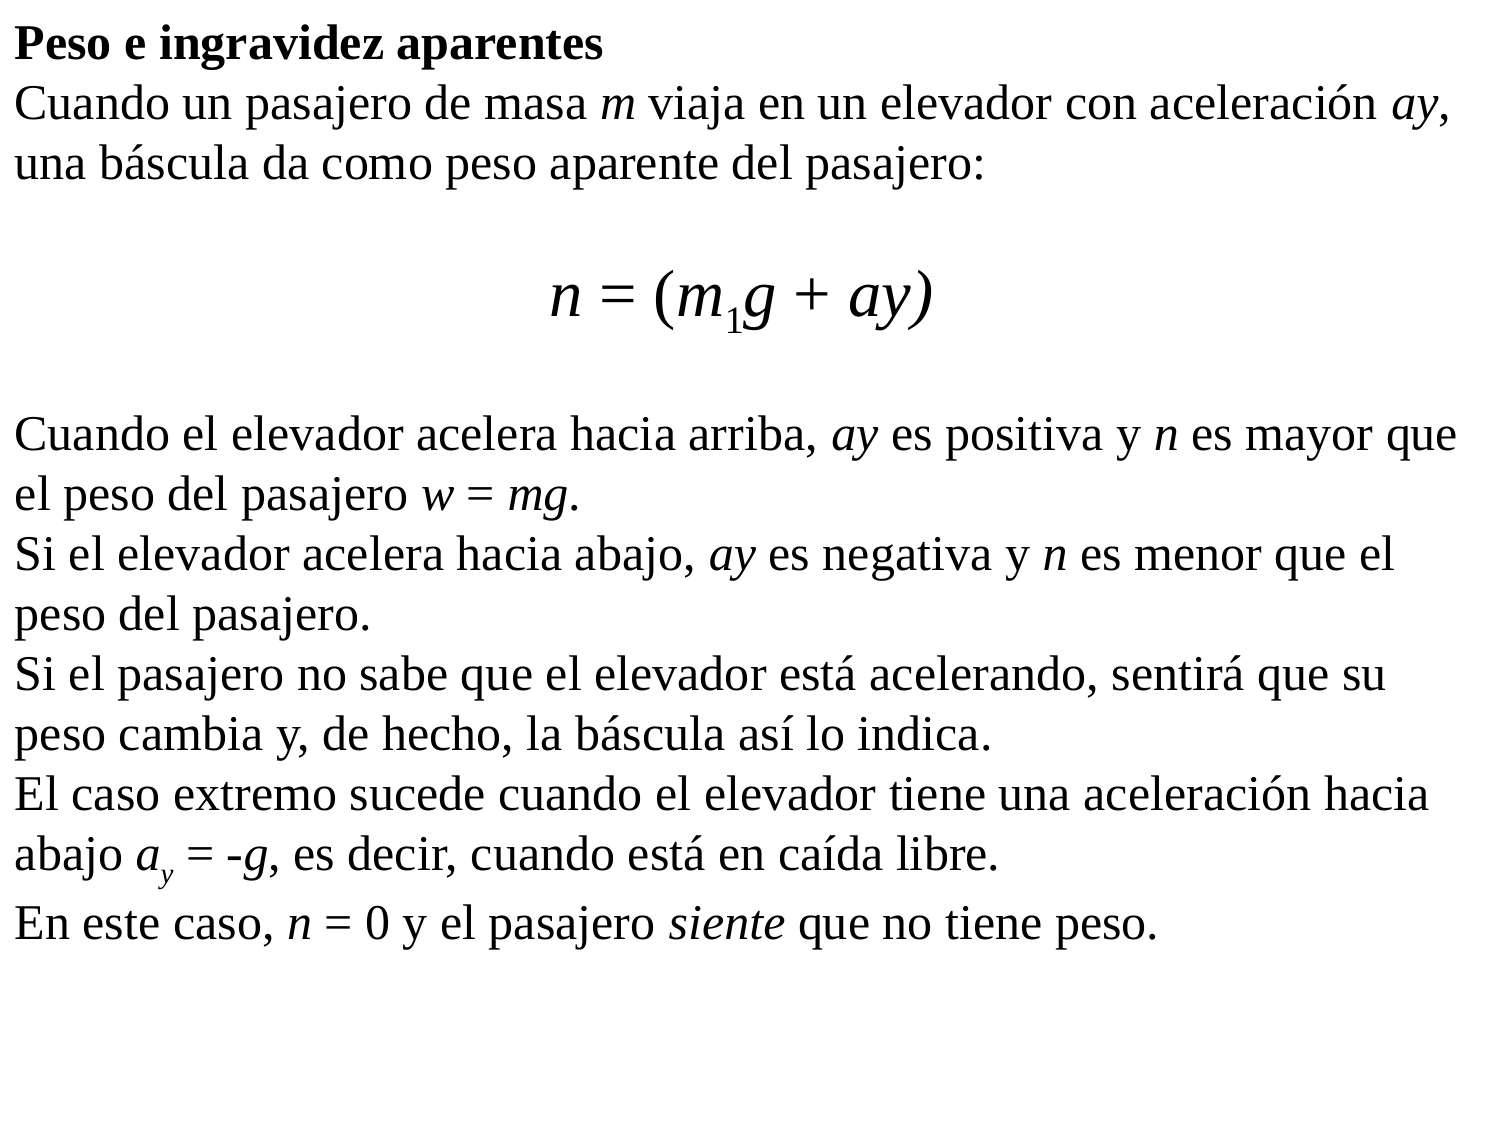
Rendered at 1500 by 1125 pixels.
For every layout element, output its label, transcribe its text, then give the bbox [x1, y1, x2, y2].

text_box Peso e ingravidez aparentes Cuando un pasajero de masa m viaja en un elevador con aceleración ay, una báscula da como peso aparente del pasajero: n = (m1g + ay) Cuando el elevador acelera hacia arriba, ay es positiva y n es mayor que el peso del pasajero w = mg. Si el elevador acelera hacia abajo, ay es negativa y n es menor que el peso del pasajero. Si el pasajero no sabe que el elevador está acelerando, sentirá que su peso cambia y, de hecho, la báscula así lo indica. El caso extremo sucede cuando el elevador tiene una aceleración hacia abajo ay = -g, es decir, cuando está en caída libre. En este caso, n = 0 y el pasajero siente que no tiene peso. [0, 2, 1500, 957]
